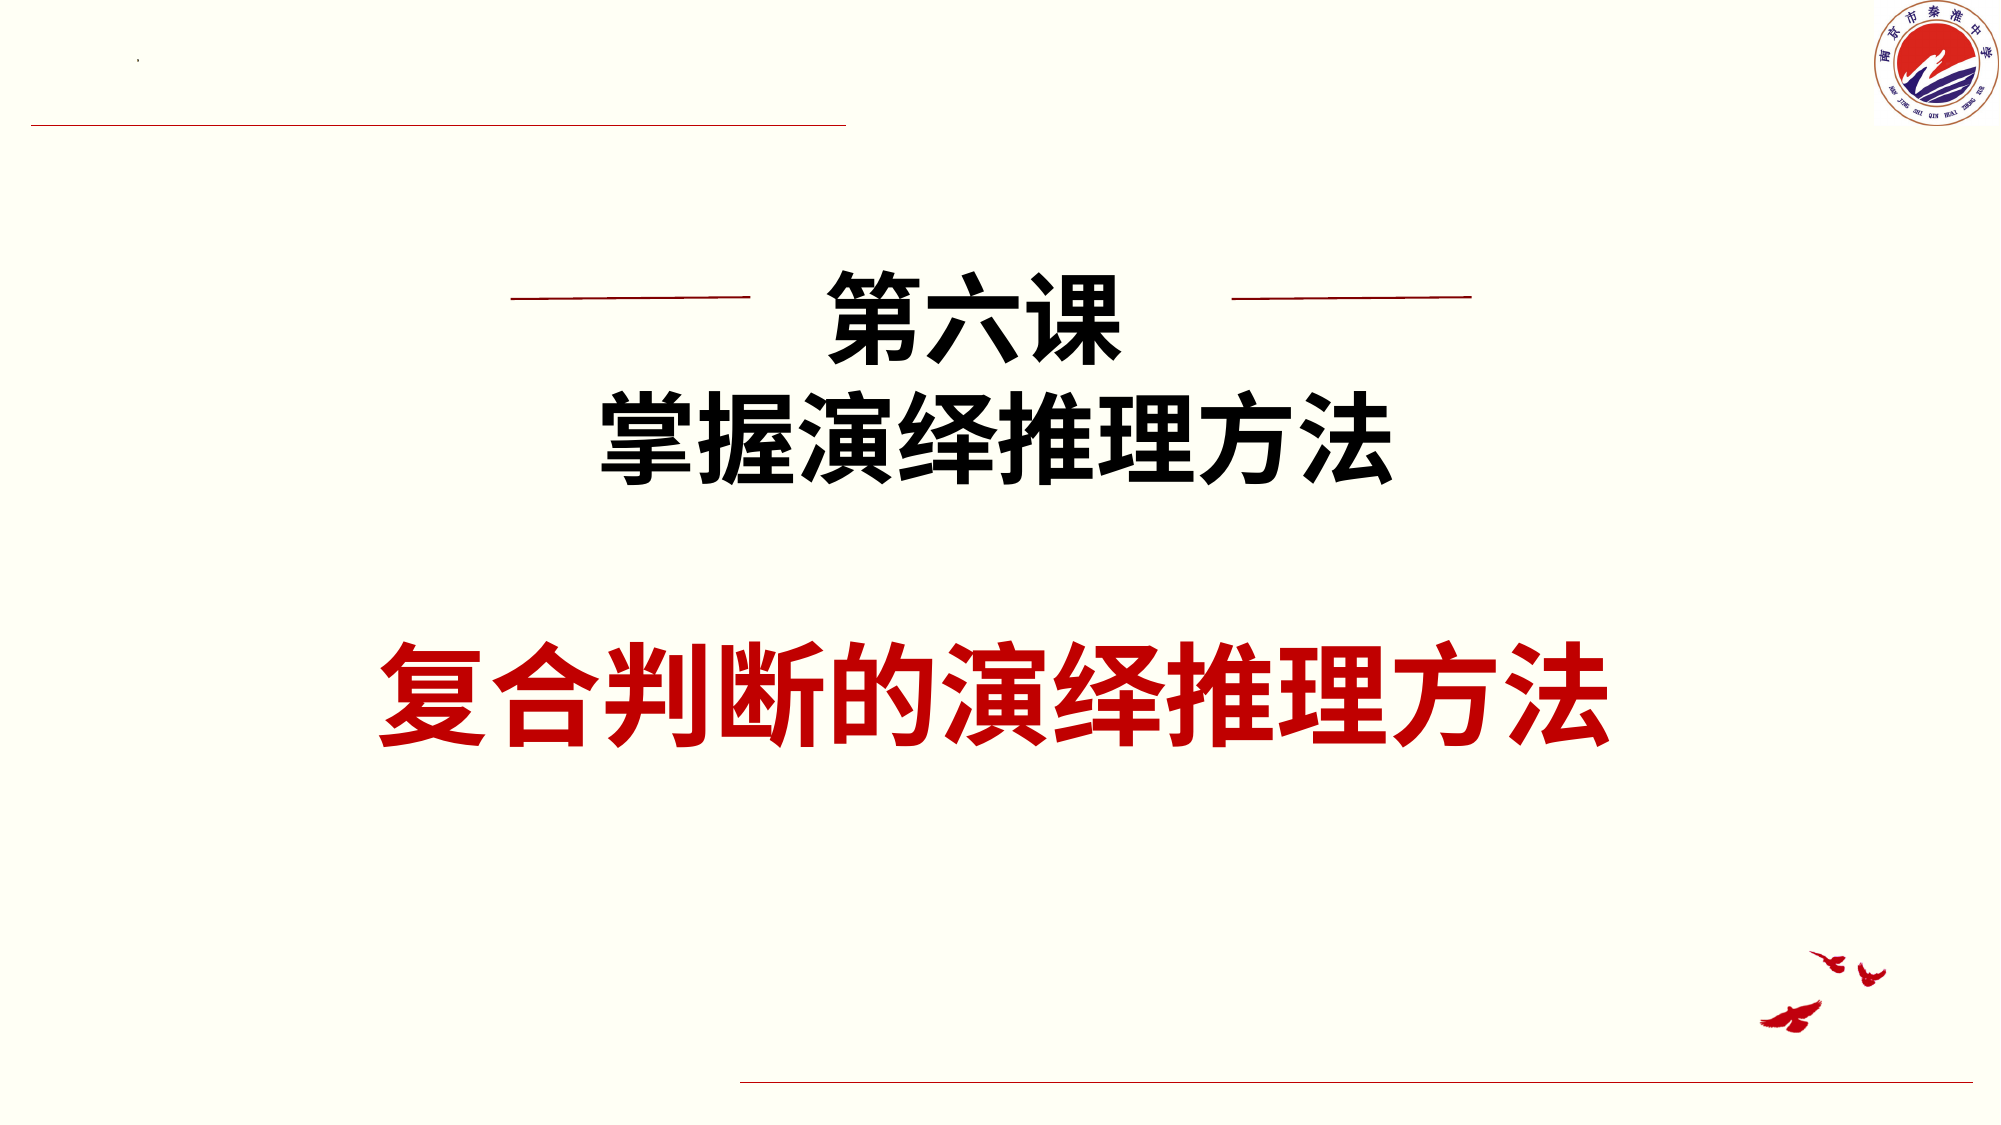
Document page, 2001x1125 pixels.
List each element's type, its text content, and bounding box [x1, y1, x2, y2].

picture [1874, 0, 1999, 126]
text_box 第六课 掌握演绎推理方法 [238, 248, 1754, 504]
text_box 复合判断的演绎推理方法 [98, 617, 1893, 768]
picture [1740, 940, 1893, 1050]
